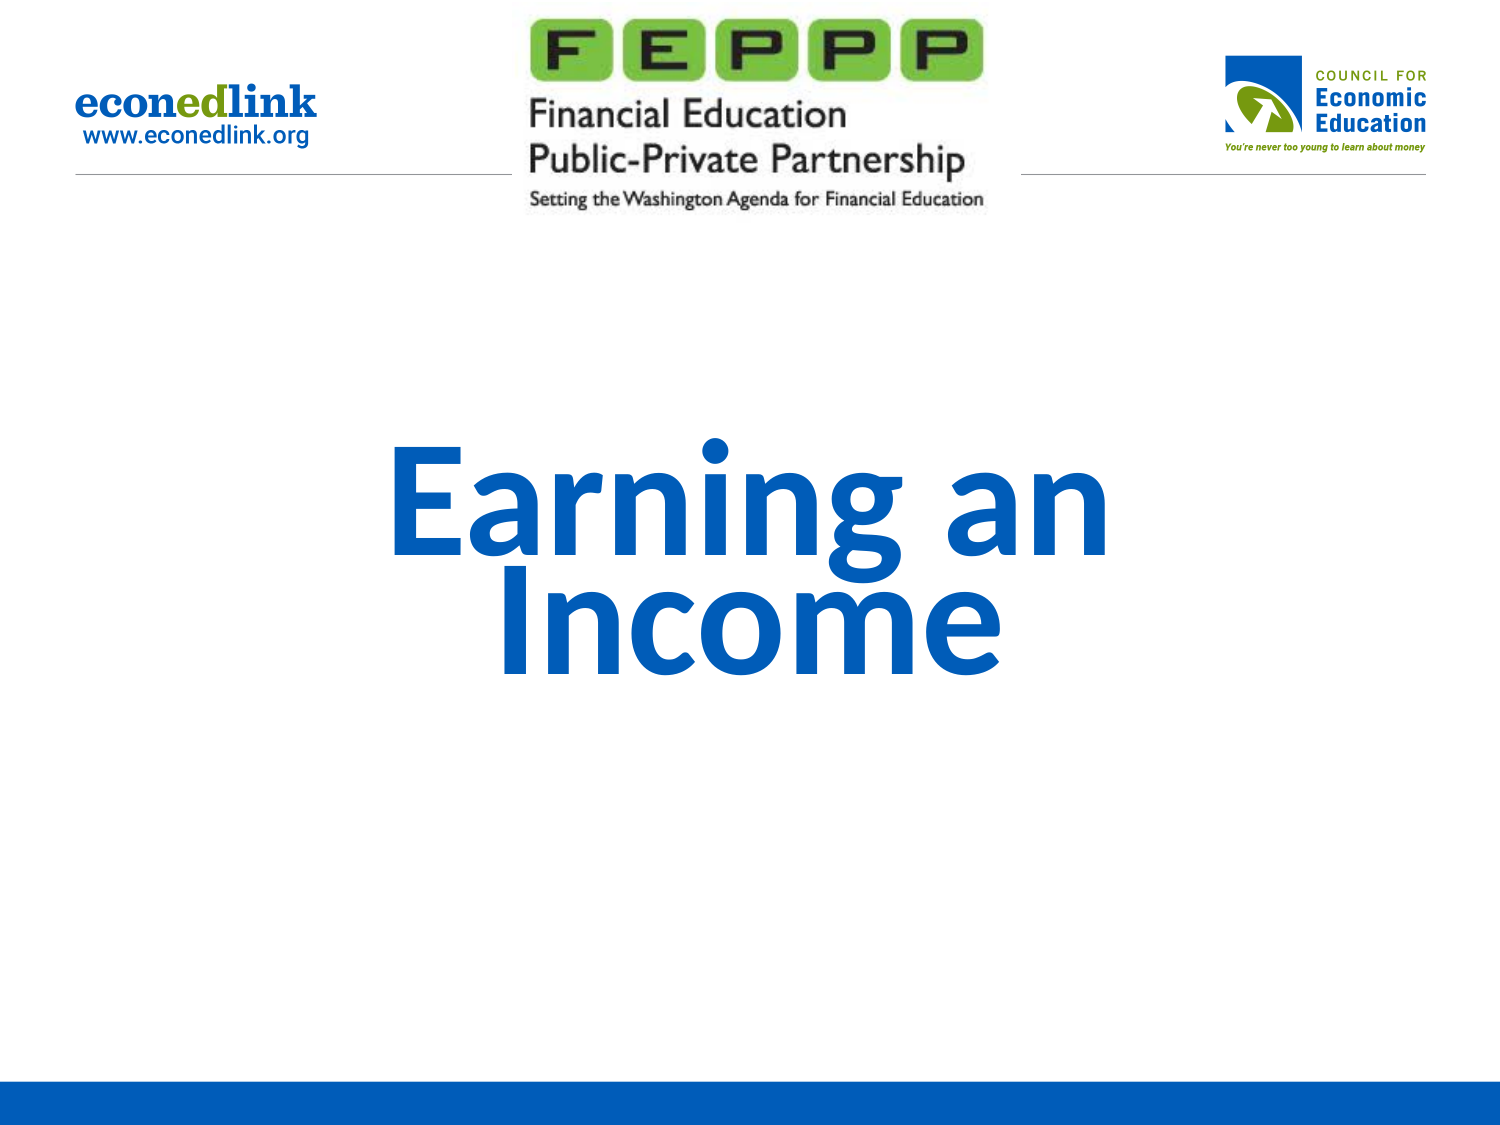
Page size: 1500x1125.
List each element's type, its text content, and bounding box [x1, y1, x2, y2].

title Earning an Income [112, 349, 1388, 591]
picture [0, 0, 1500, 1125]
